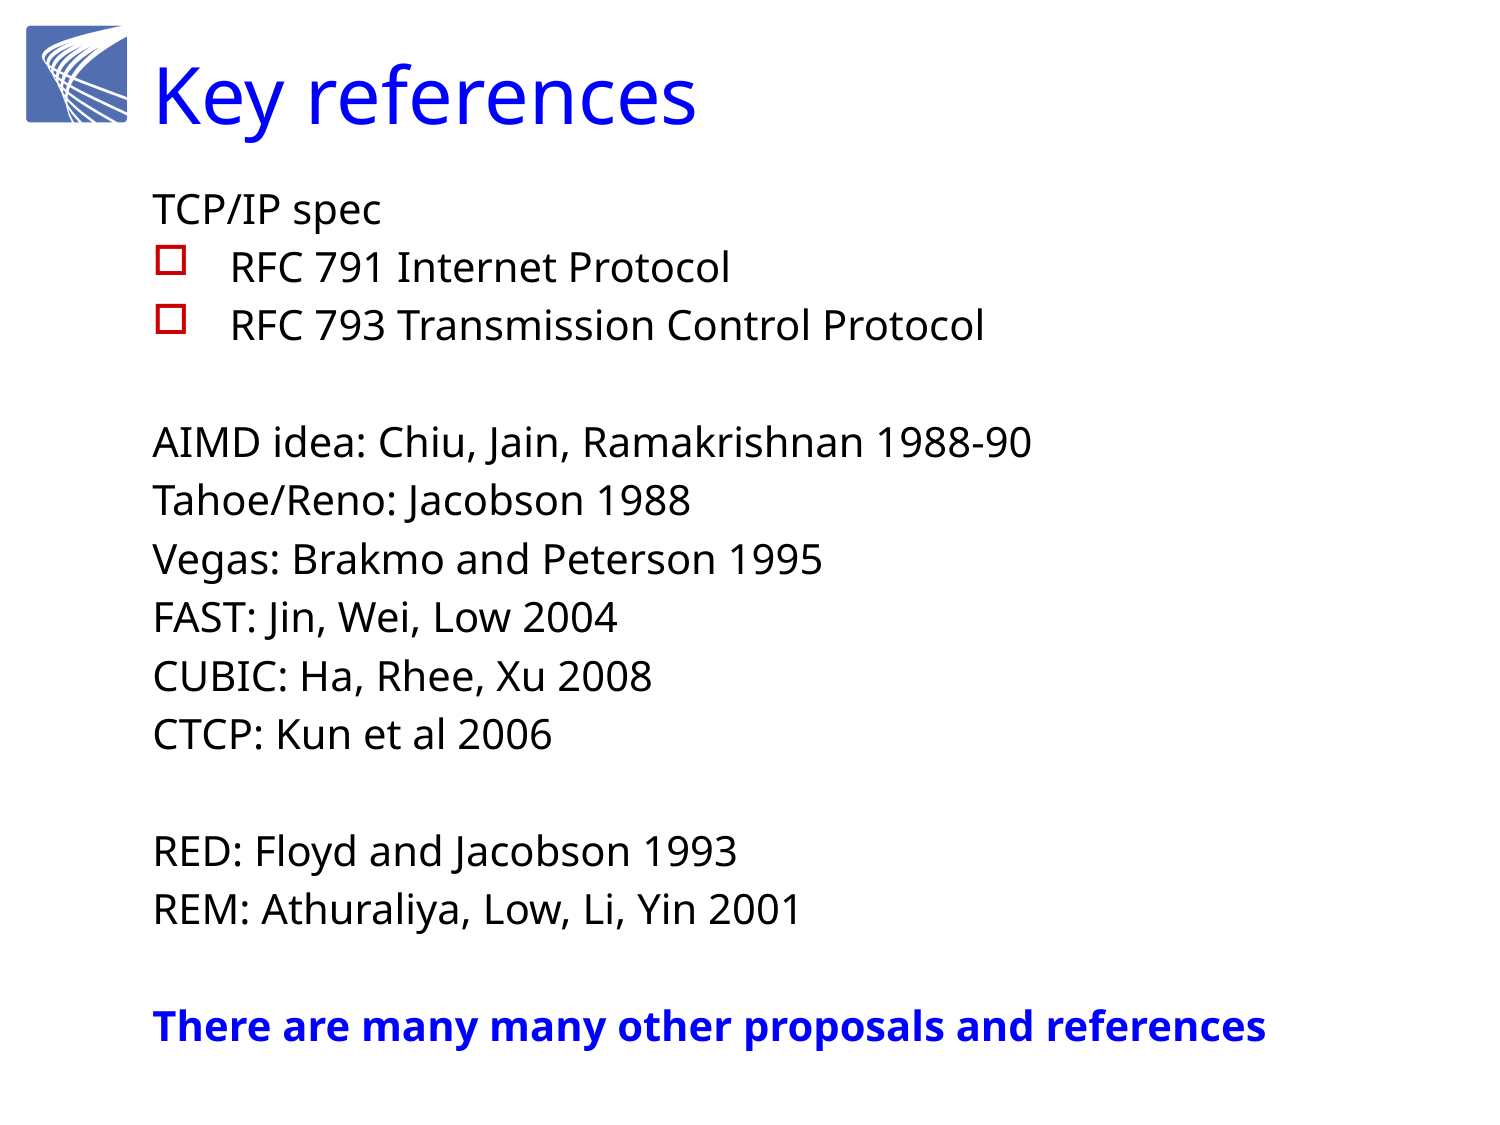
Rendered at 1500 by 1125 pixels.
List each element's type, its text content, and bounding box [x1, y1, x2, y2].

picture [24, 24, 129, 124]
list TCP/IP spec RFC 791 Internet Protocol RFC 793 Transmission Control Protocol AIMD idea: Chiu, Jain, Ramakrishnan 1988-90 Tahoe/Reno: Jacobson 1988 Vegas: Brakmo and Peterson 1995 FAST: Jin, Wei, Low 2004 CUBIC: Ha, Rhee, Xu 2008 CTCP: Kun et al 2006 RED: Floyd and Jacobson 1993 REM: Athuraliya, Low, Li, Yin 2001 There are many many other proposals and references [137, 174, 1463, 1088]
title Key references [137, 37, 1463, 174]
